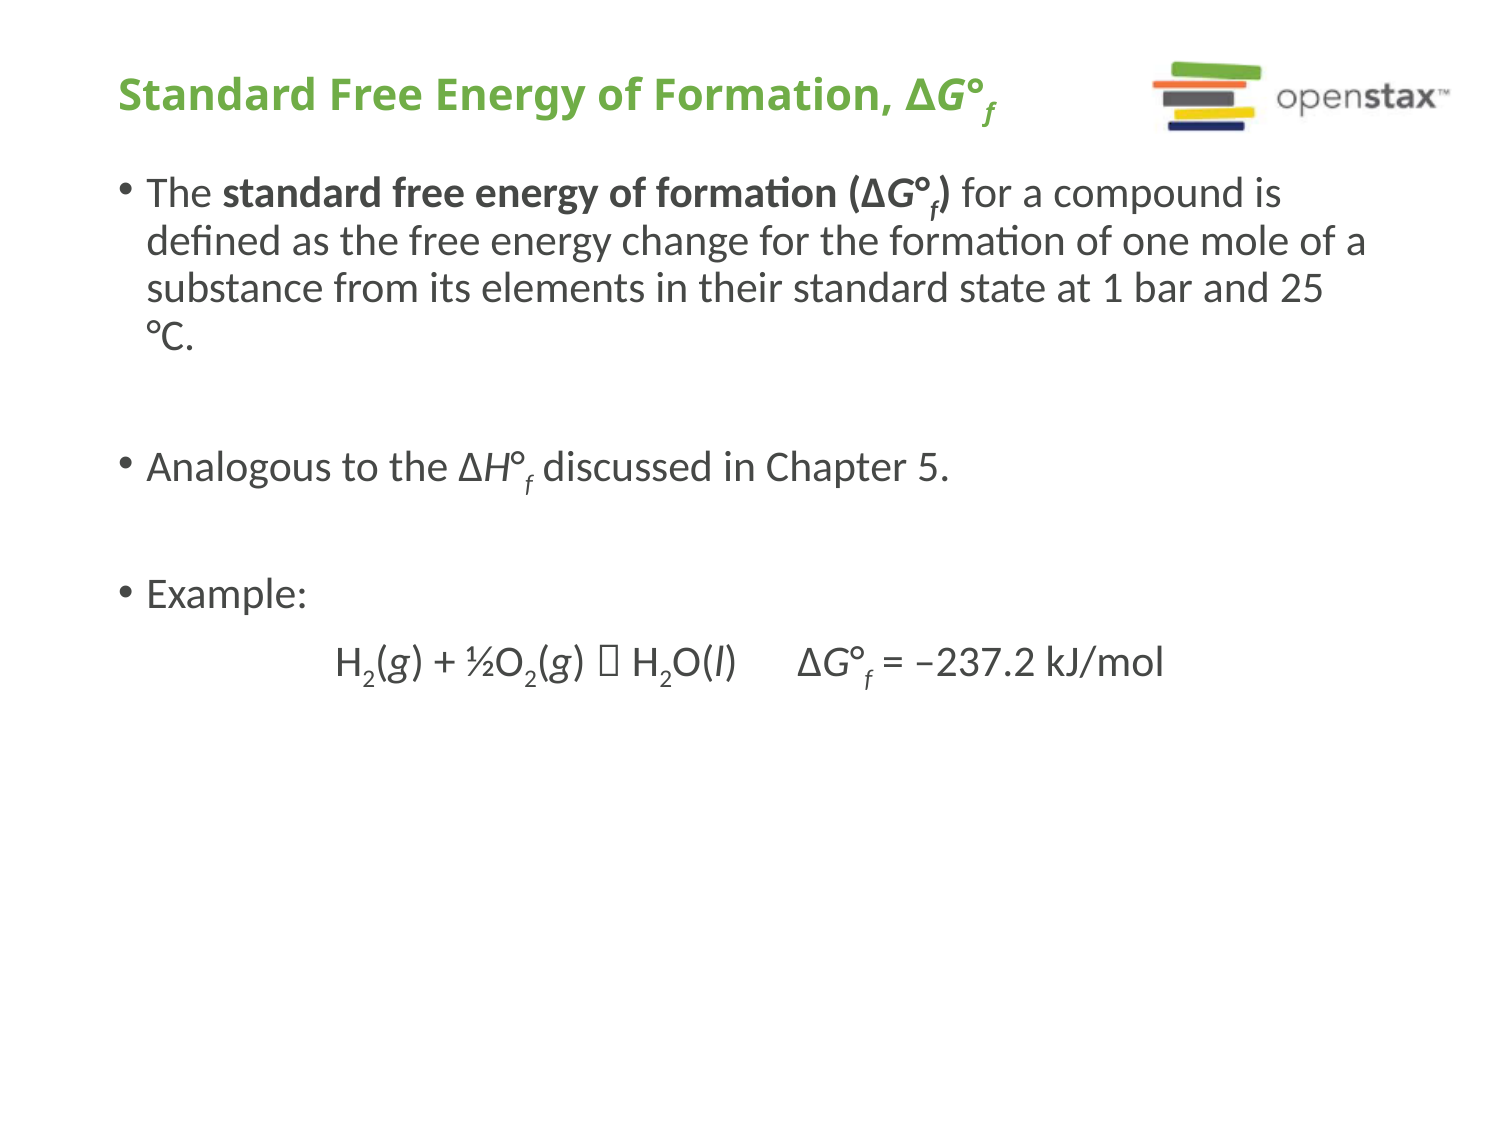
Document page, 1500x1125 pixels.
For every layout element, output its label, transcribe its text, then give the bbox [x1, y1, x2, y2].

picture [1151, 59, 1452, 134]
list The standard free energy of formation (∆G°f) for a compound is defined as the free energy change for the formation of one mole of a substance from its elements in their standard state at 1 bar and 25 °C. Analogous to the ∆H°f discussed in Chapter 5. Example: H2(g) + ½O2(g)  H2O(l) ∆G°f = –237.2 kJ/mol [103, 156, 1397, 780]
title Standard Free Energy of Formation, ∆G°f [103, 59, 1397, 130]
